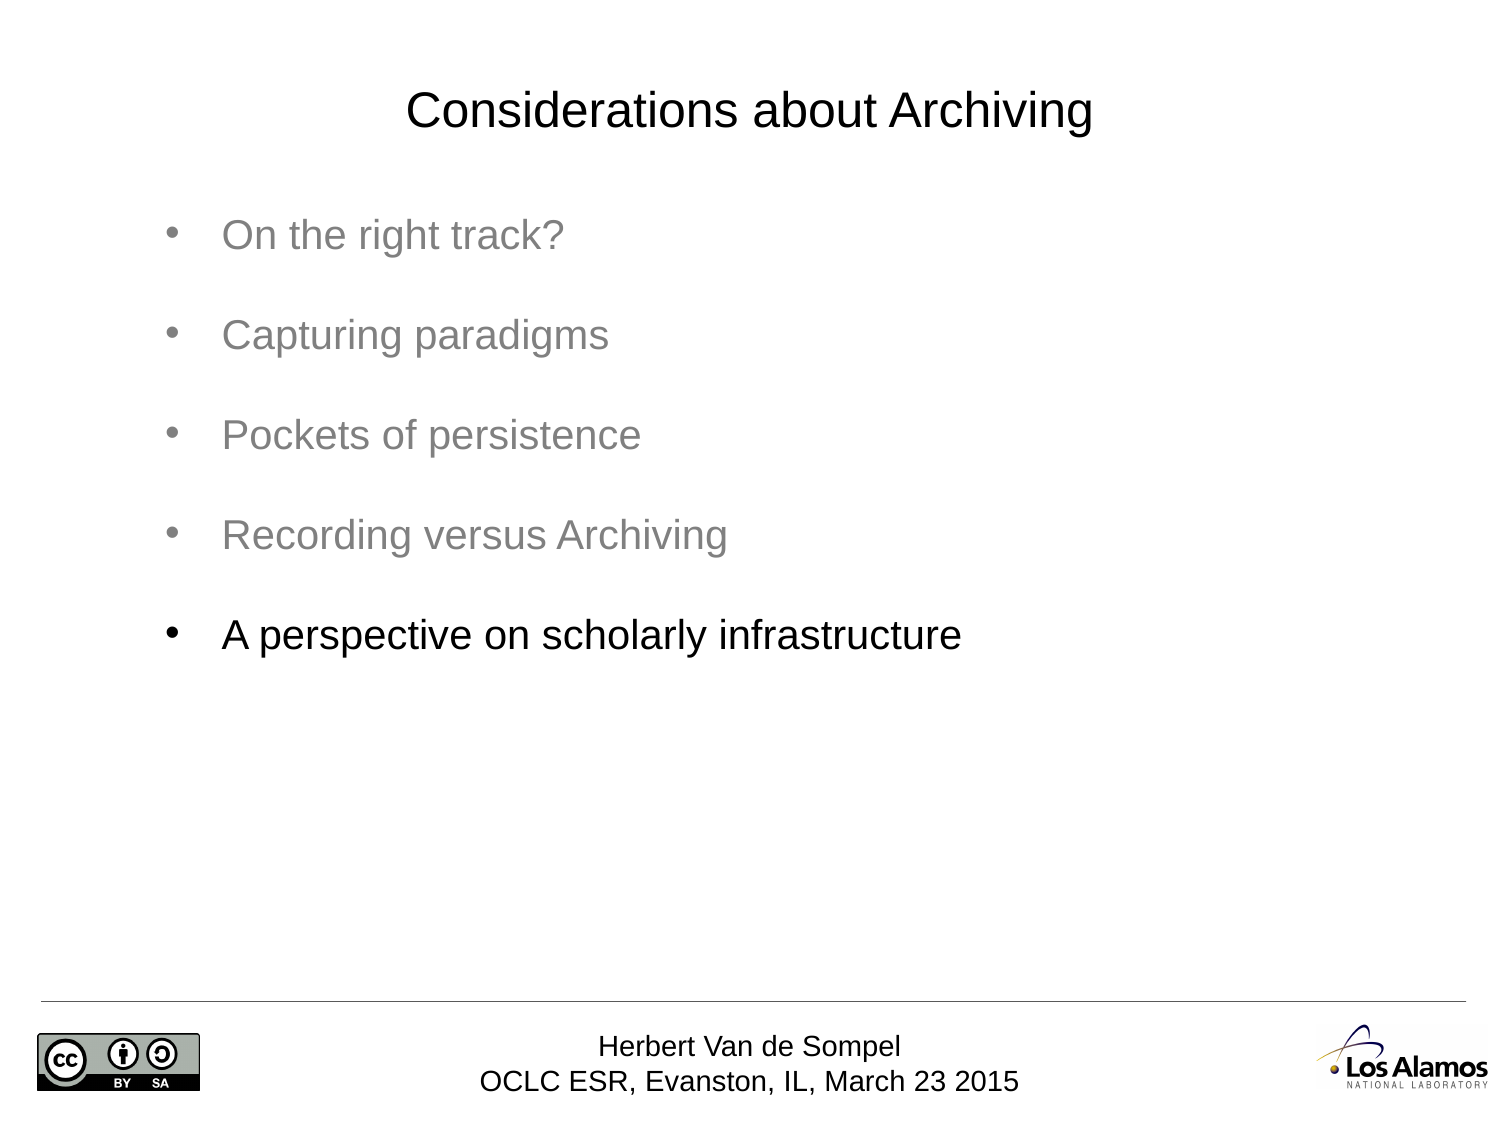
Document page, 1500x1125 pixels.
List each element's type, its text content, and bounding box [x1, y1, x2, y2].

picture [37, 1033, 200, 1091]
text_box On the right track? Capturing paradigms Pockets of persistence Recording versus Archiving A perspective on scholarly infrastructure [150, 199, 1500, 943]
title Considerations about Archiving [0, 30, 1500, 185]
picture [1316, 1024, 1488, 1089]
